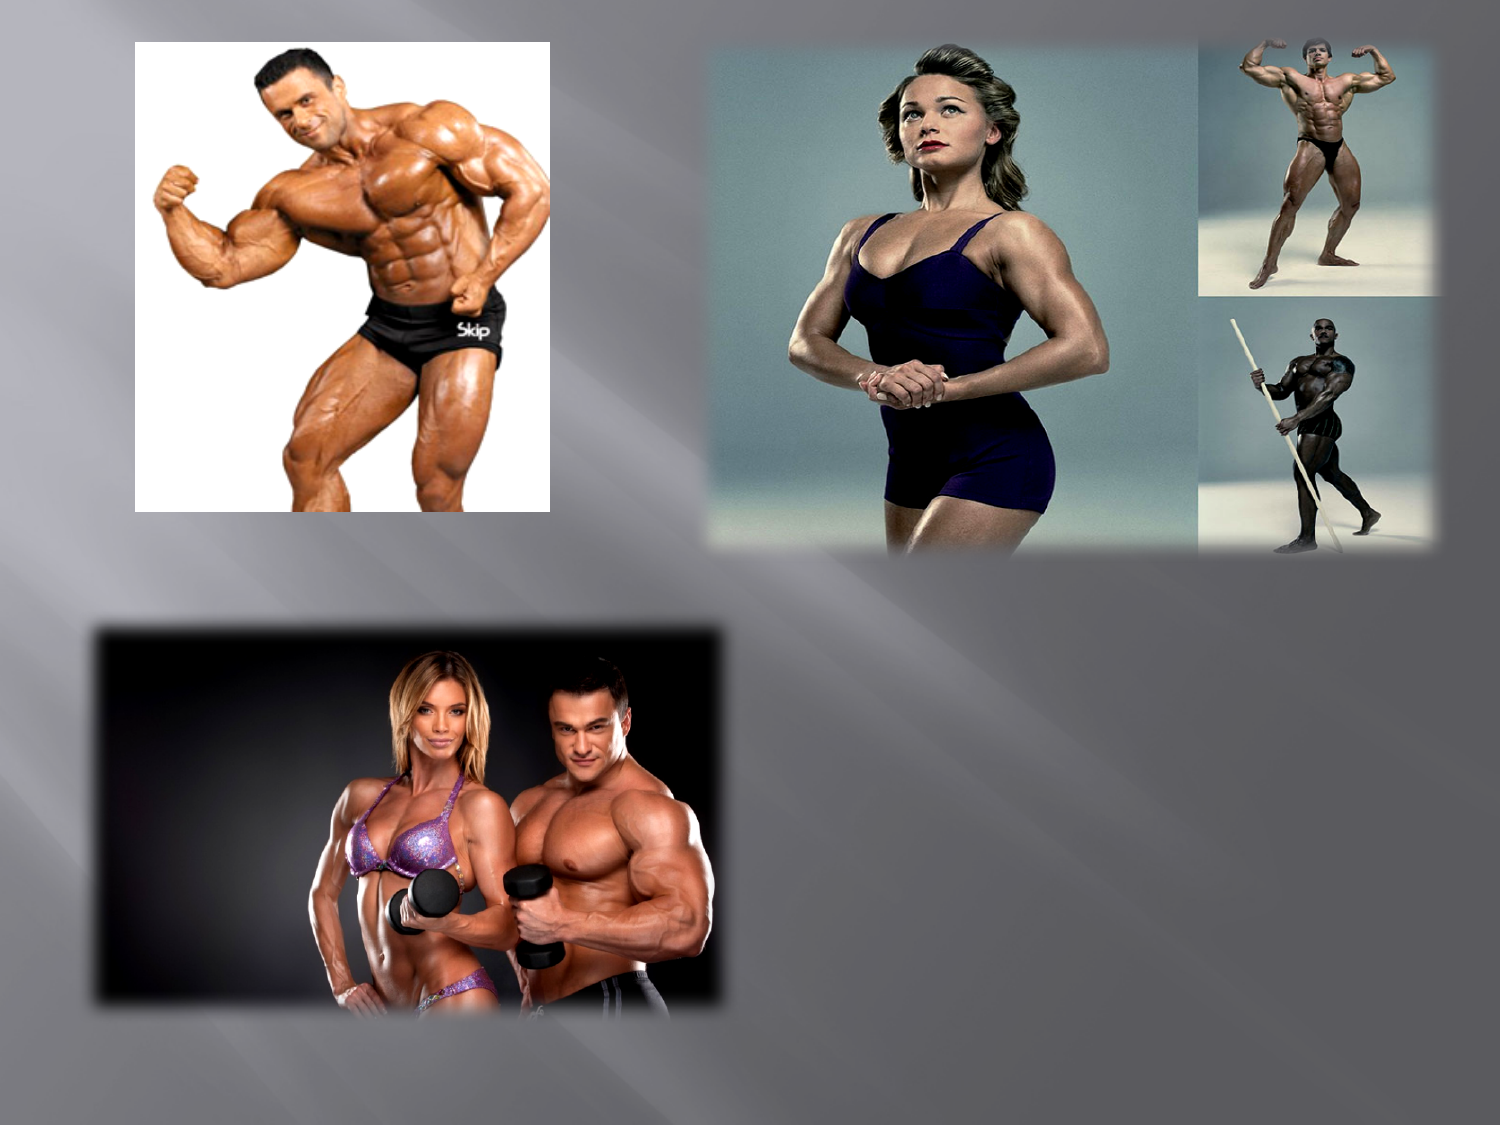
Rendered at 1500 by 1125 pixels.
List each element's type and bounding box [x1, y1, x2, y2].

picture [690, 30, 1451, 563]
list [76, 609, 740, 1024]
list [135, 42, 551, 512]
